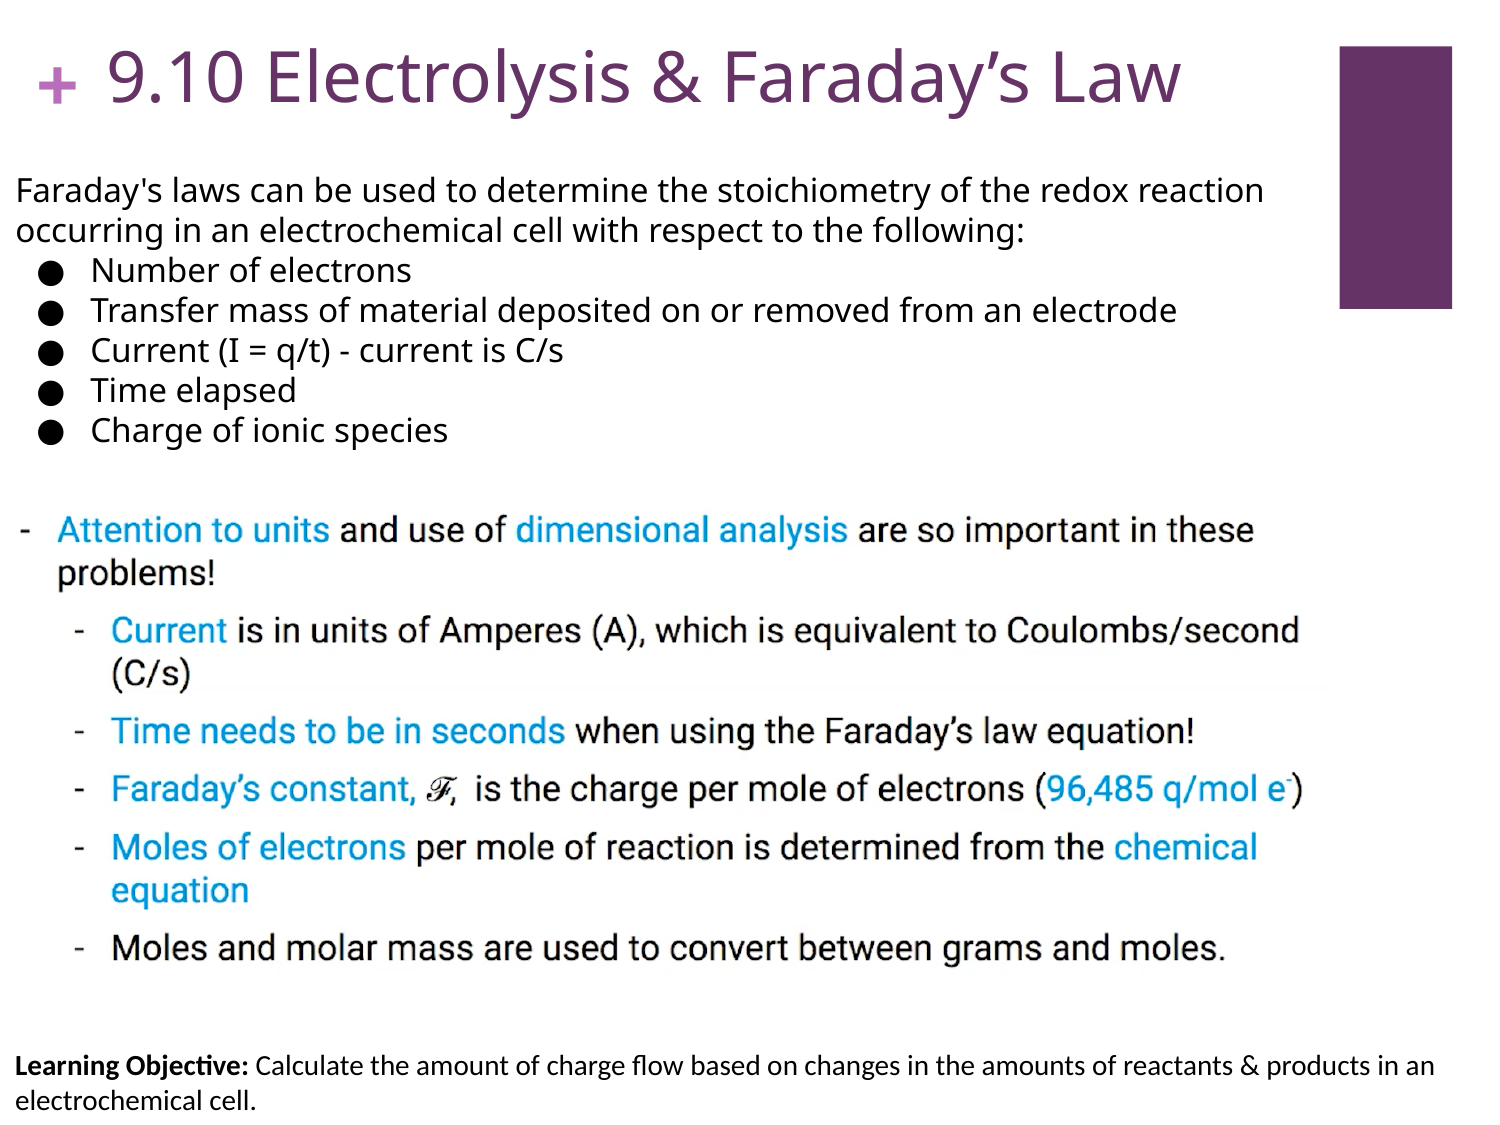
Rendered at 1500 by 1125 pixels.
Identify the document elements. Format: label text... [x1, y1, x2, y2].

text_box Learning Objective: Calculate the amount of charge flow based on changes in the amounts of reactants & products in an electrochemical cell. [0, 1039, 1500, 1125]
text_box Faraday's laws can be used to determine the stoichiometry of the redox reaction occurring in an electrochemical cell with respect to the following: Number of electrons Transfer mass of material deposited on or removed from an electrode Current (I = q/t) - current is C/s Time elapsed Charge of ionic species [0, 154, 1341, 465]
picture [11, 503, 1330, 979]
title 9.10 Electrolysis & Faraday’s Law [91, 24, 1341, 131]
